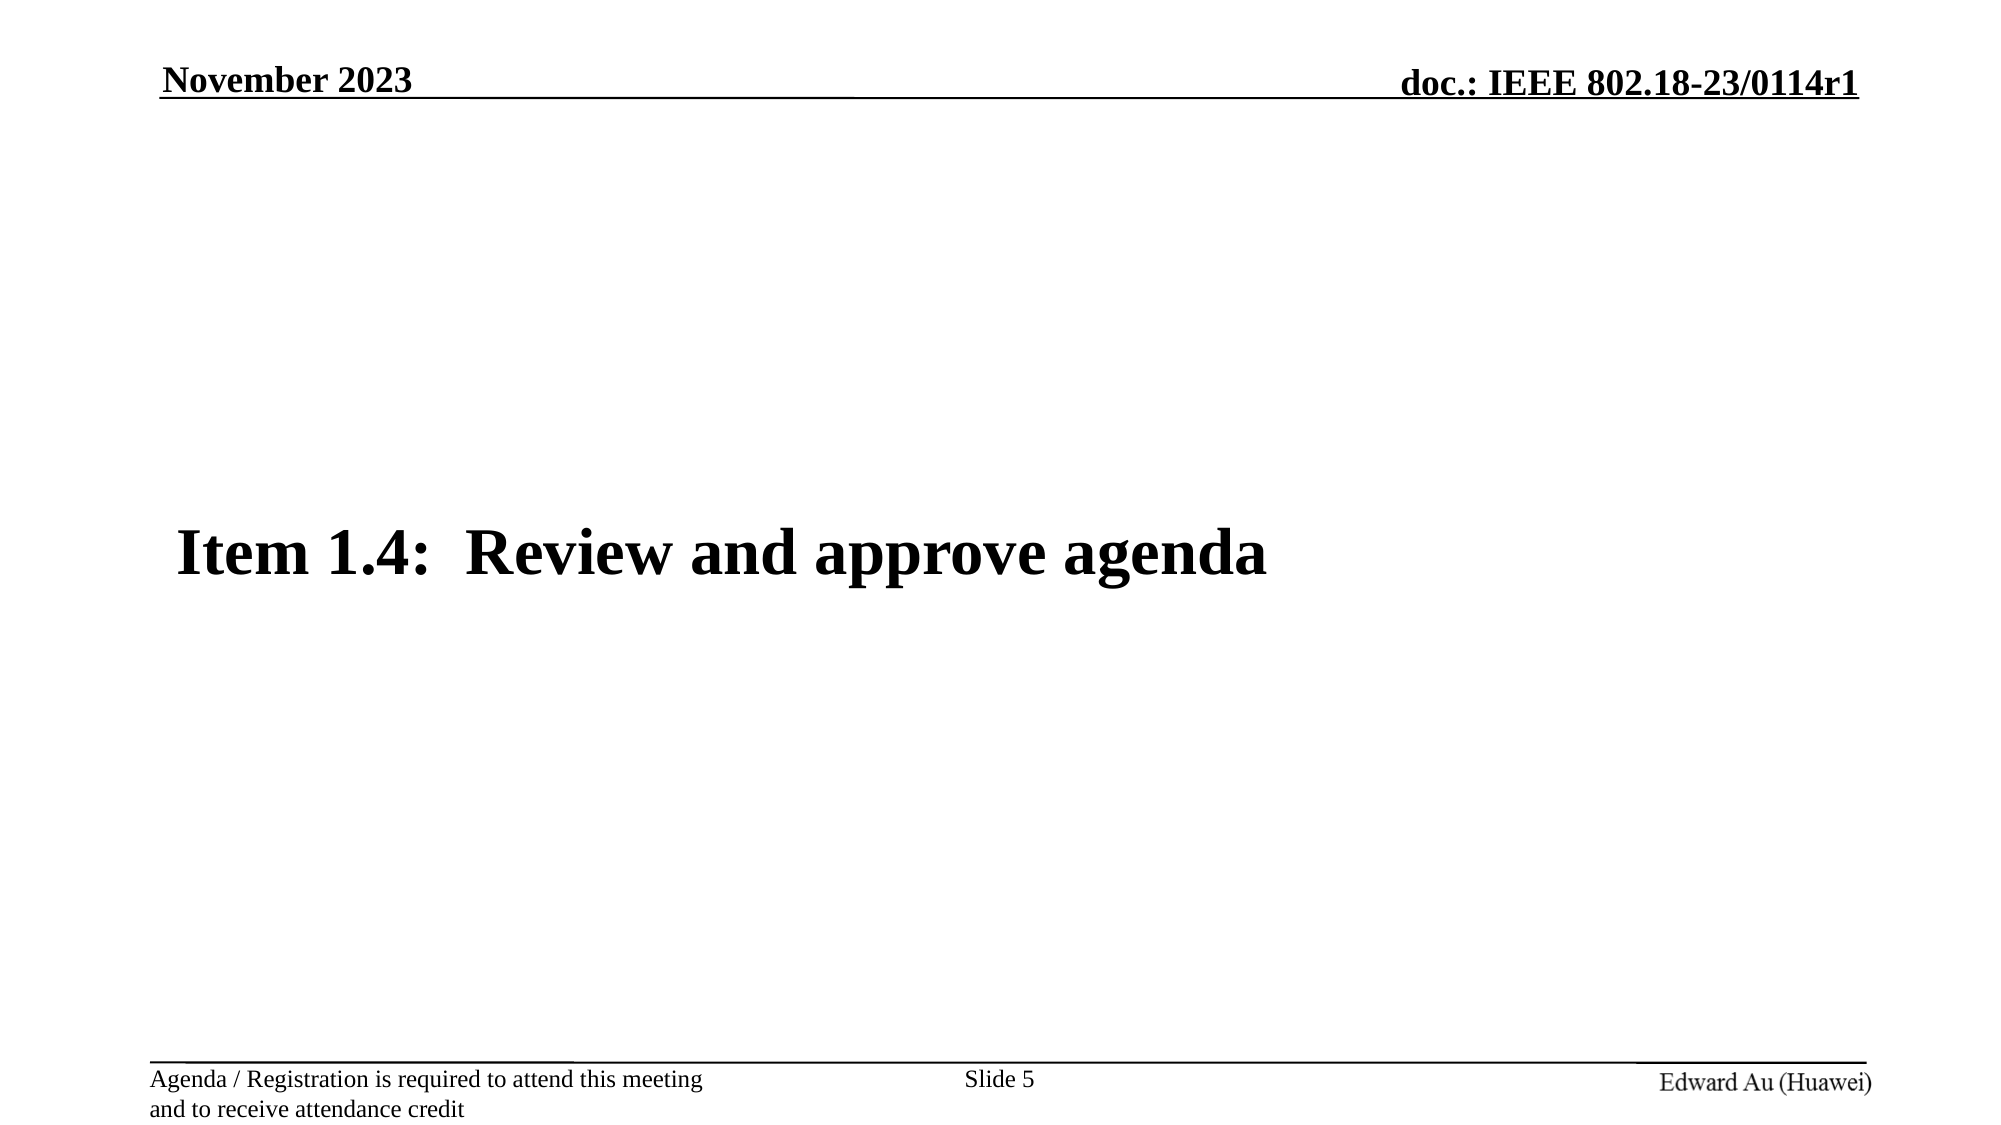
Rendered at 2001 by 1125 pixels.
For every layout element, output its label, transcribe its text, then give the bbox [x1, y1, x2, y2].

picture [1174, 1058, 1887, 1113]
slide_number Slide 5 [933, 1061, 1067, 1123]
text_box Item 1.4: Review and approve agenda [162, 500, 1675, 675]
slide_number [161, 54, 526, 101]
